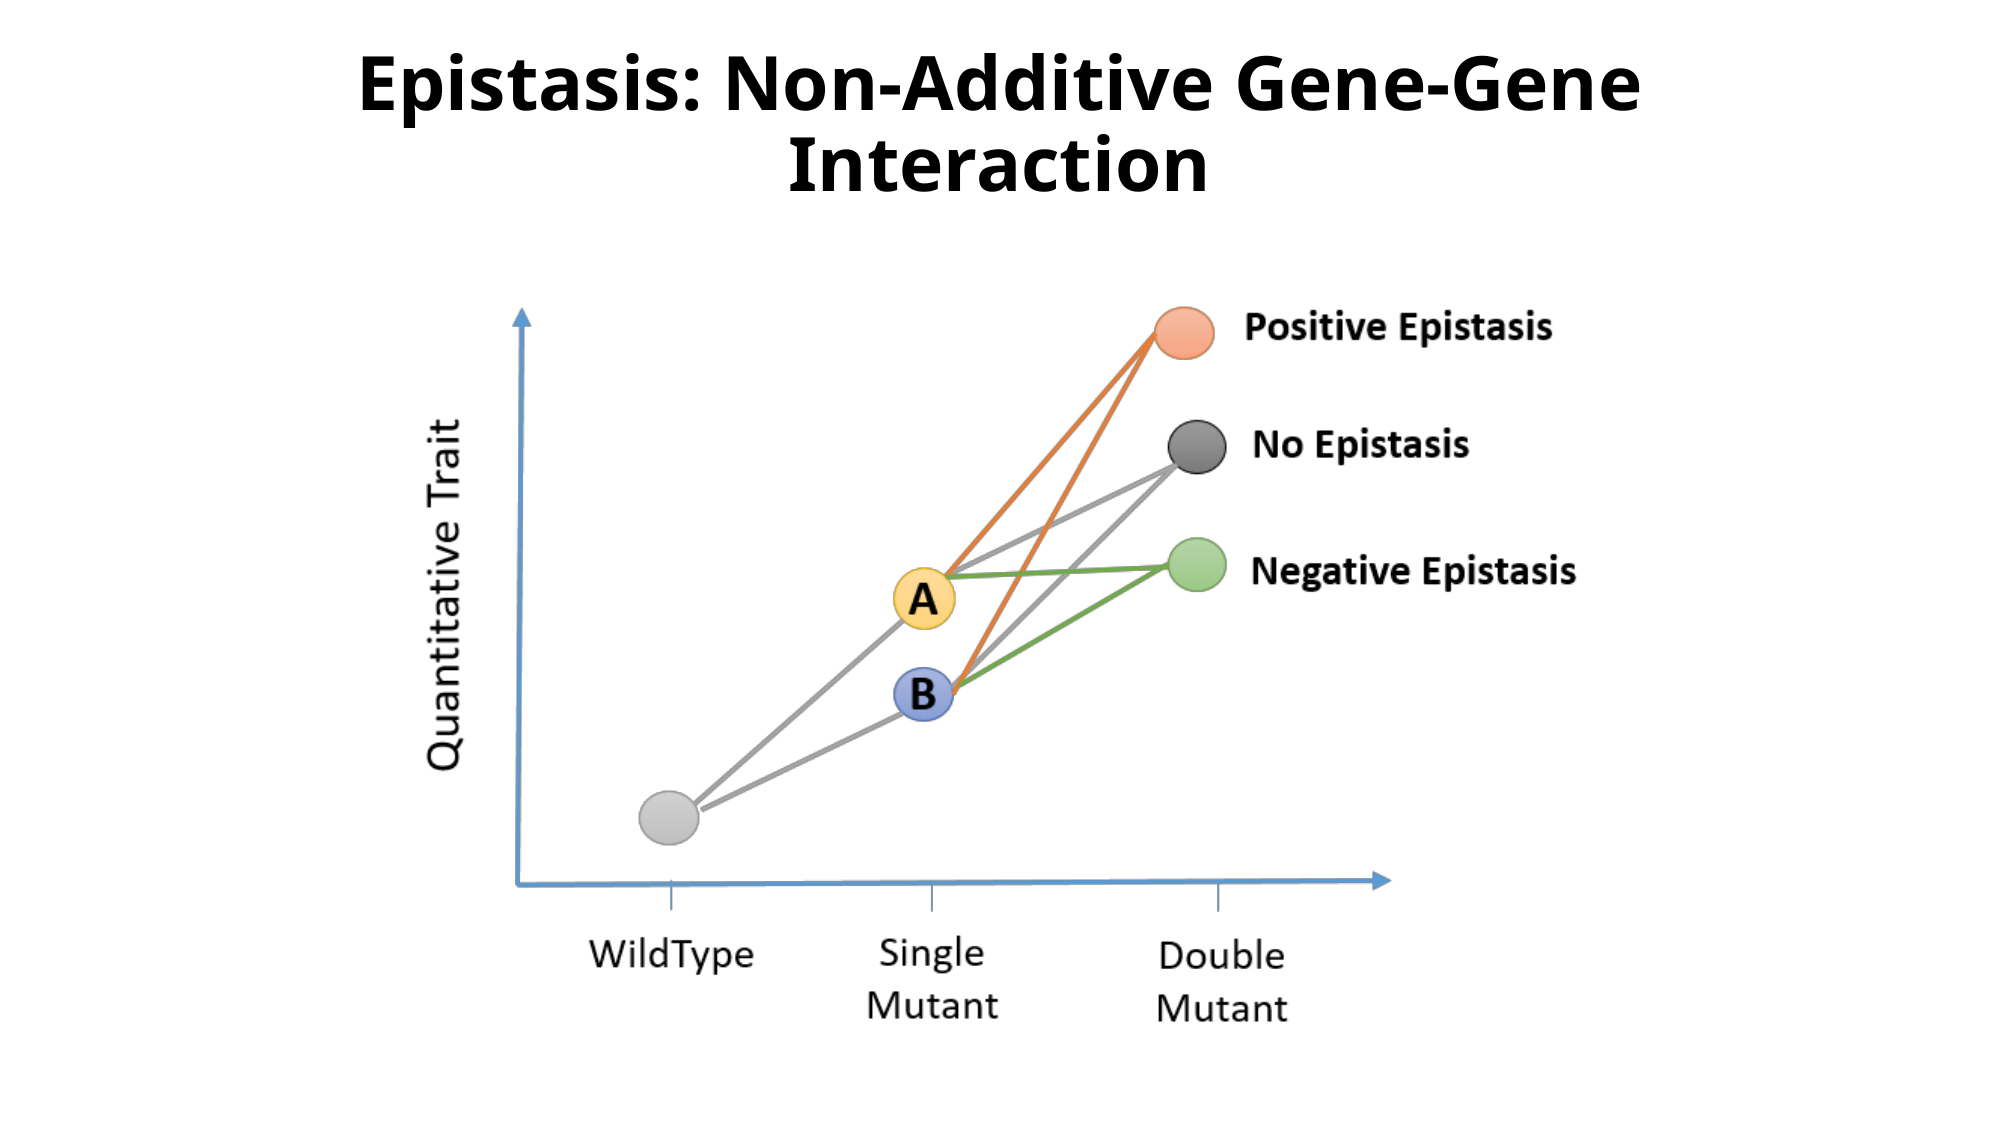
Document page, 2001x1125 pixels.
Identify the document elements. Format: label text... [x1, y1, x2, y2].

text_box Epistasis: Non-Additive Gene-Gene Interaction [137, 18, 1863, 236]
picture [395, 283, 1605, 1061]
